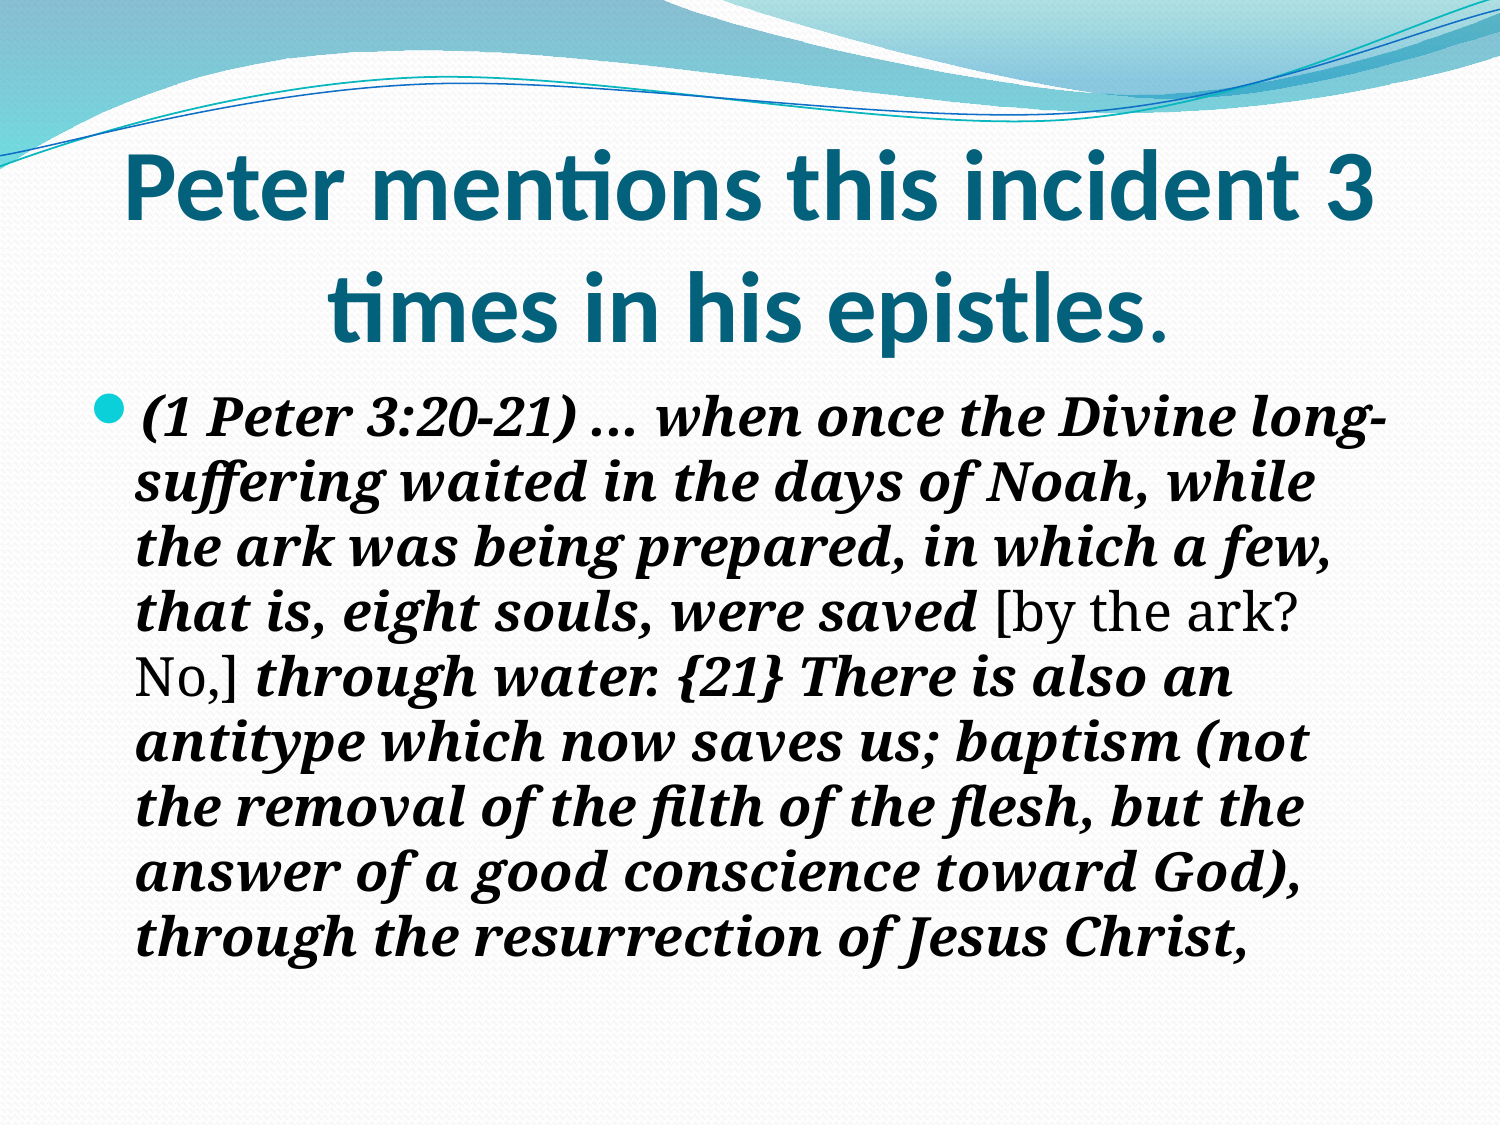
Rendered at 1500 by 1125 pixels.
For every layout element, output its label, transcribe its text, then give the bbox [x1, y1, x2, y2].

title Peter mentions this incident 3 times in his epistles. [75, 112, 1425, 363]
list (1 Peter 3:20-21) ... when once the Divine long-suffering waited in the days of Noah, while the ark was being prepared, in which a few, that is, eight souls, were saved [by the ark? No,] through water. {21} There is also an antitype which now saves us; baptism (not the removal of the filth of the flesh, but the answer of a good conscience toward God), through the resurrection of Jesus Christ, [75, 375, 1425, 1038]
